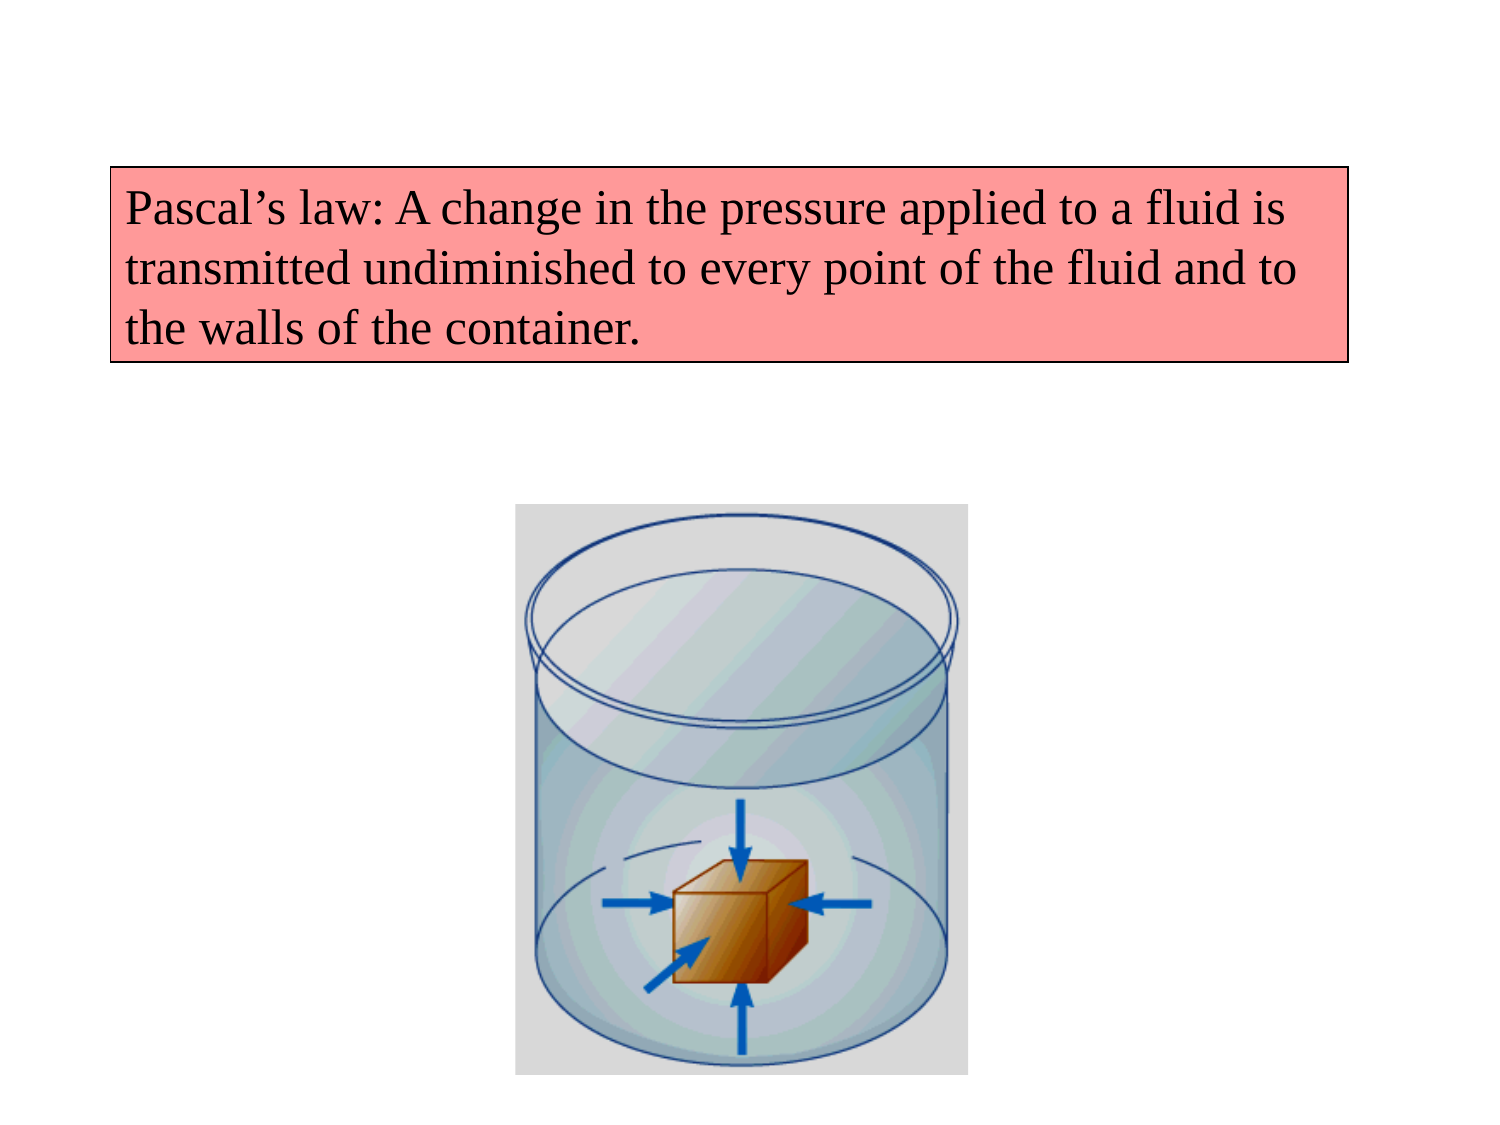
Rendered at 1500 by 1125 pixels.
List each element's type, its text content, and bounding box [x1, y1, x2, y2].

picture [515, 504, 969, 1076]
text_box Pascal’s law: A change in the pressure applied to a fluid is transmitted undiminished to every point of the fluid and to the walls of the container. [110, 167, 1348, 362]
